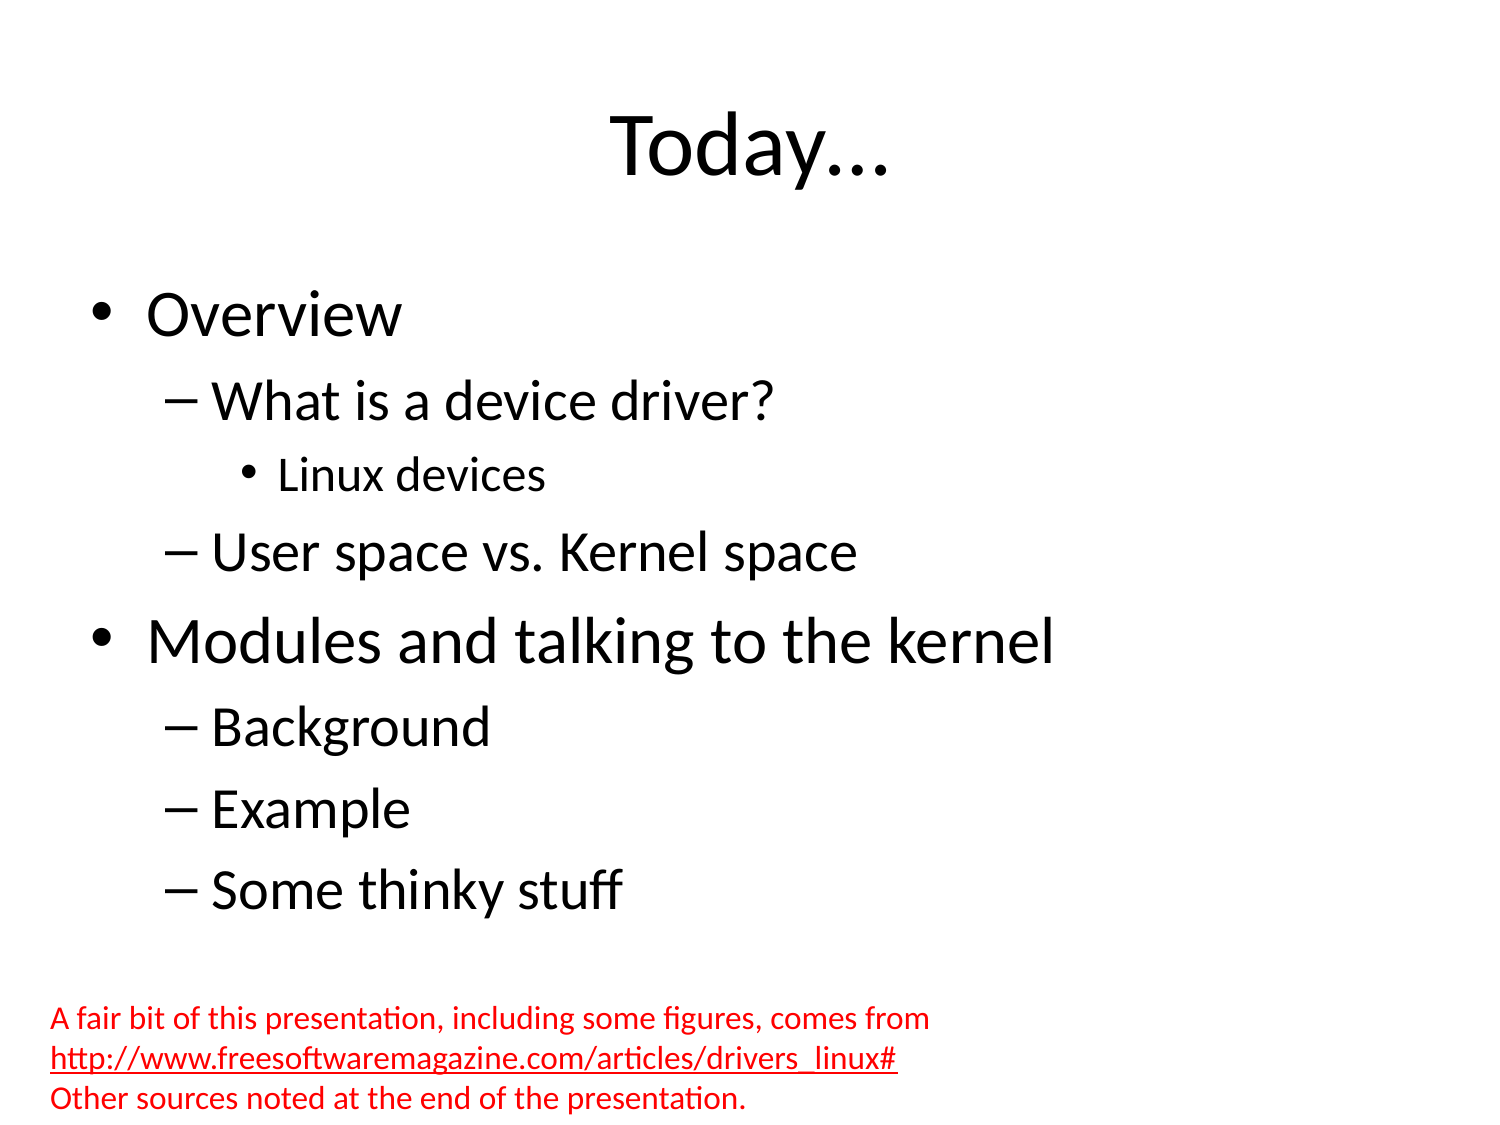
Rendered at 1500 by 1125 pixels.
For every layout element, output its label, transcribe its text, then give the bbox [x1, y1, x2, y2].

text_box A fair bit of this presentation, including some figures, comes from http://www.freesoftwaremagazine.com/articles/drivers_linux# Other sources noted at the end of the presentation. [35, 989, 955, 1124]
title Today… [75, 45, 1425, 233]
list Overview What is a device driver? Linux devices User space vs. Kernel space Modules and talking to the kernel Background Example Some thinky stuff [75, 262, 1425, 1005]
